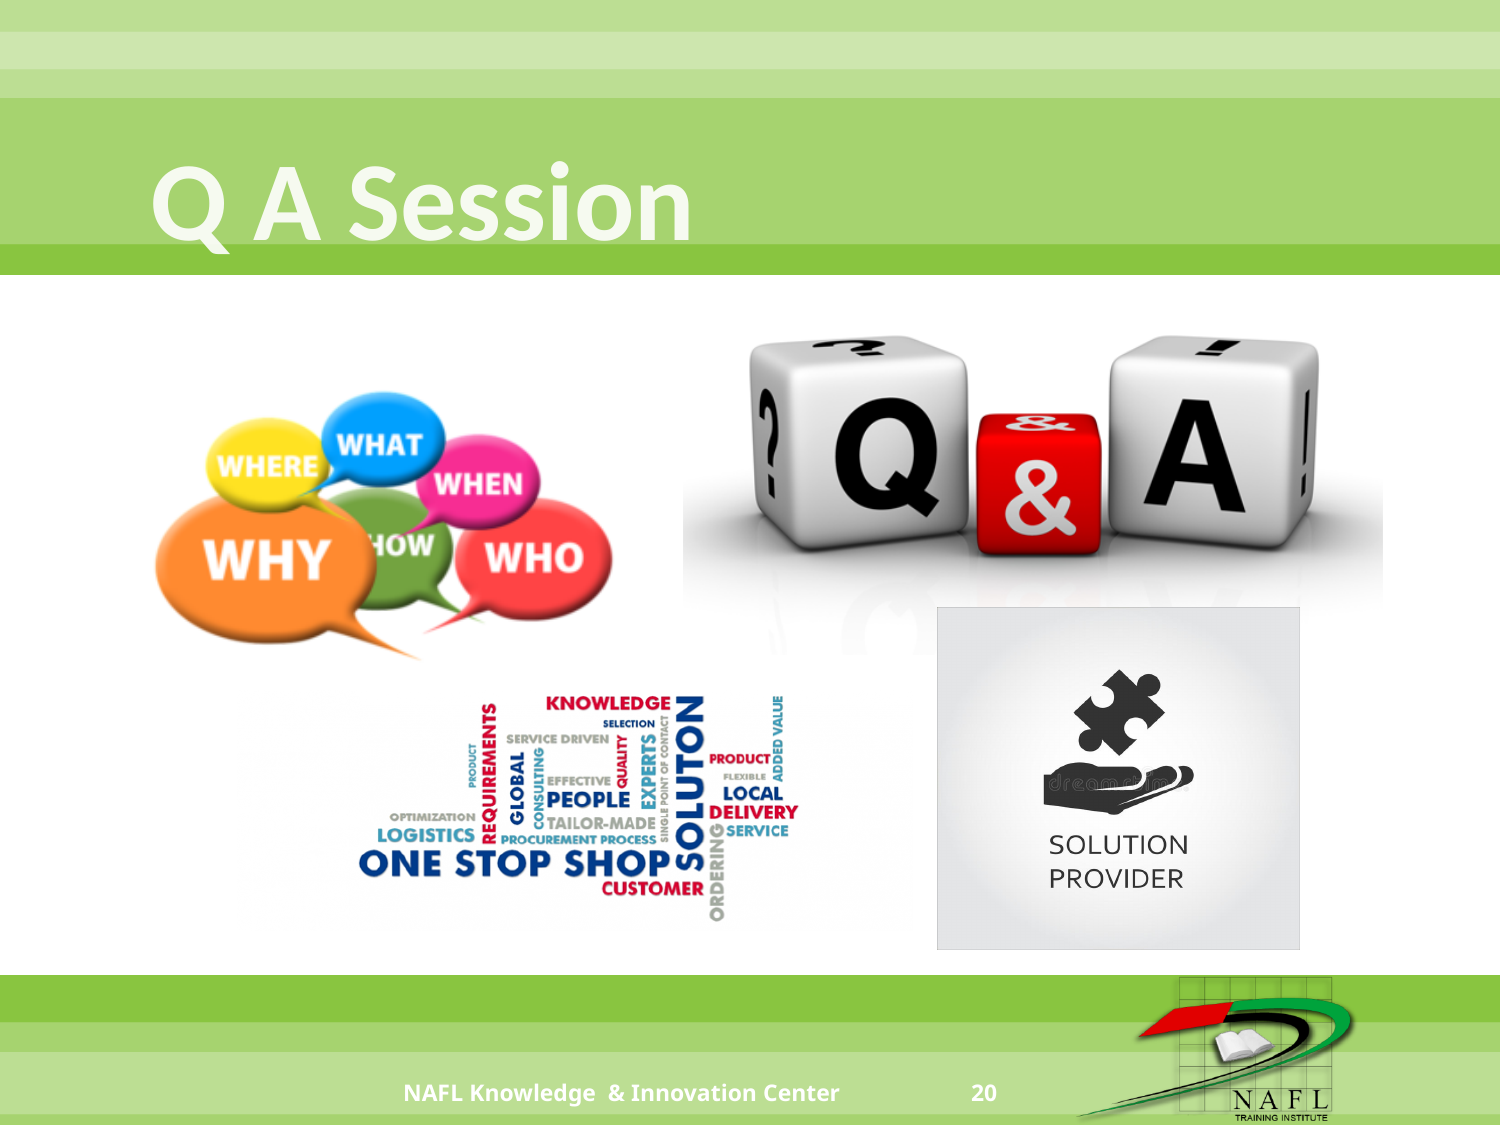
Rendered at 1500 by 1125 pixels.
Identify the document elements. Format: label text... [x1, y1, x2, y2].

footer NAFL Knowledge & Innovation Center [387, 1074, 862, 1113]
slide_number 20 [862, 1074, 1013, 1113]
title Q A Session [110, 30, 1390, 271]
picture [0, 0, 1500, 275]
picture [0, 974, 1500, 1125]
picture [935, 606, 1302, 952]
picture [682, 310, 1384, 657]
picture [235, 689, 914, 932]
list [113, 341, 652, 721]
